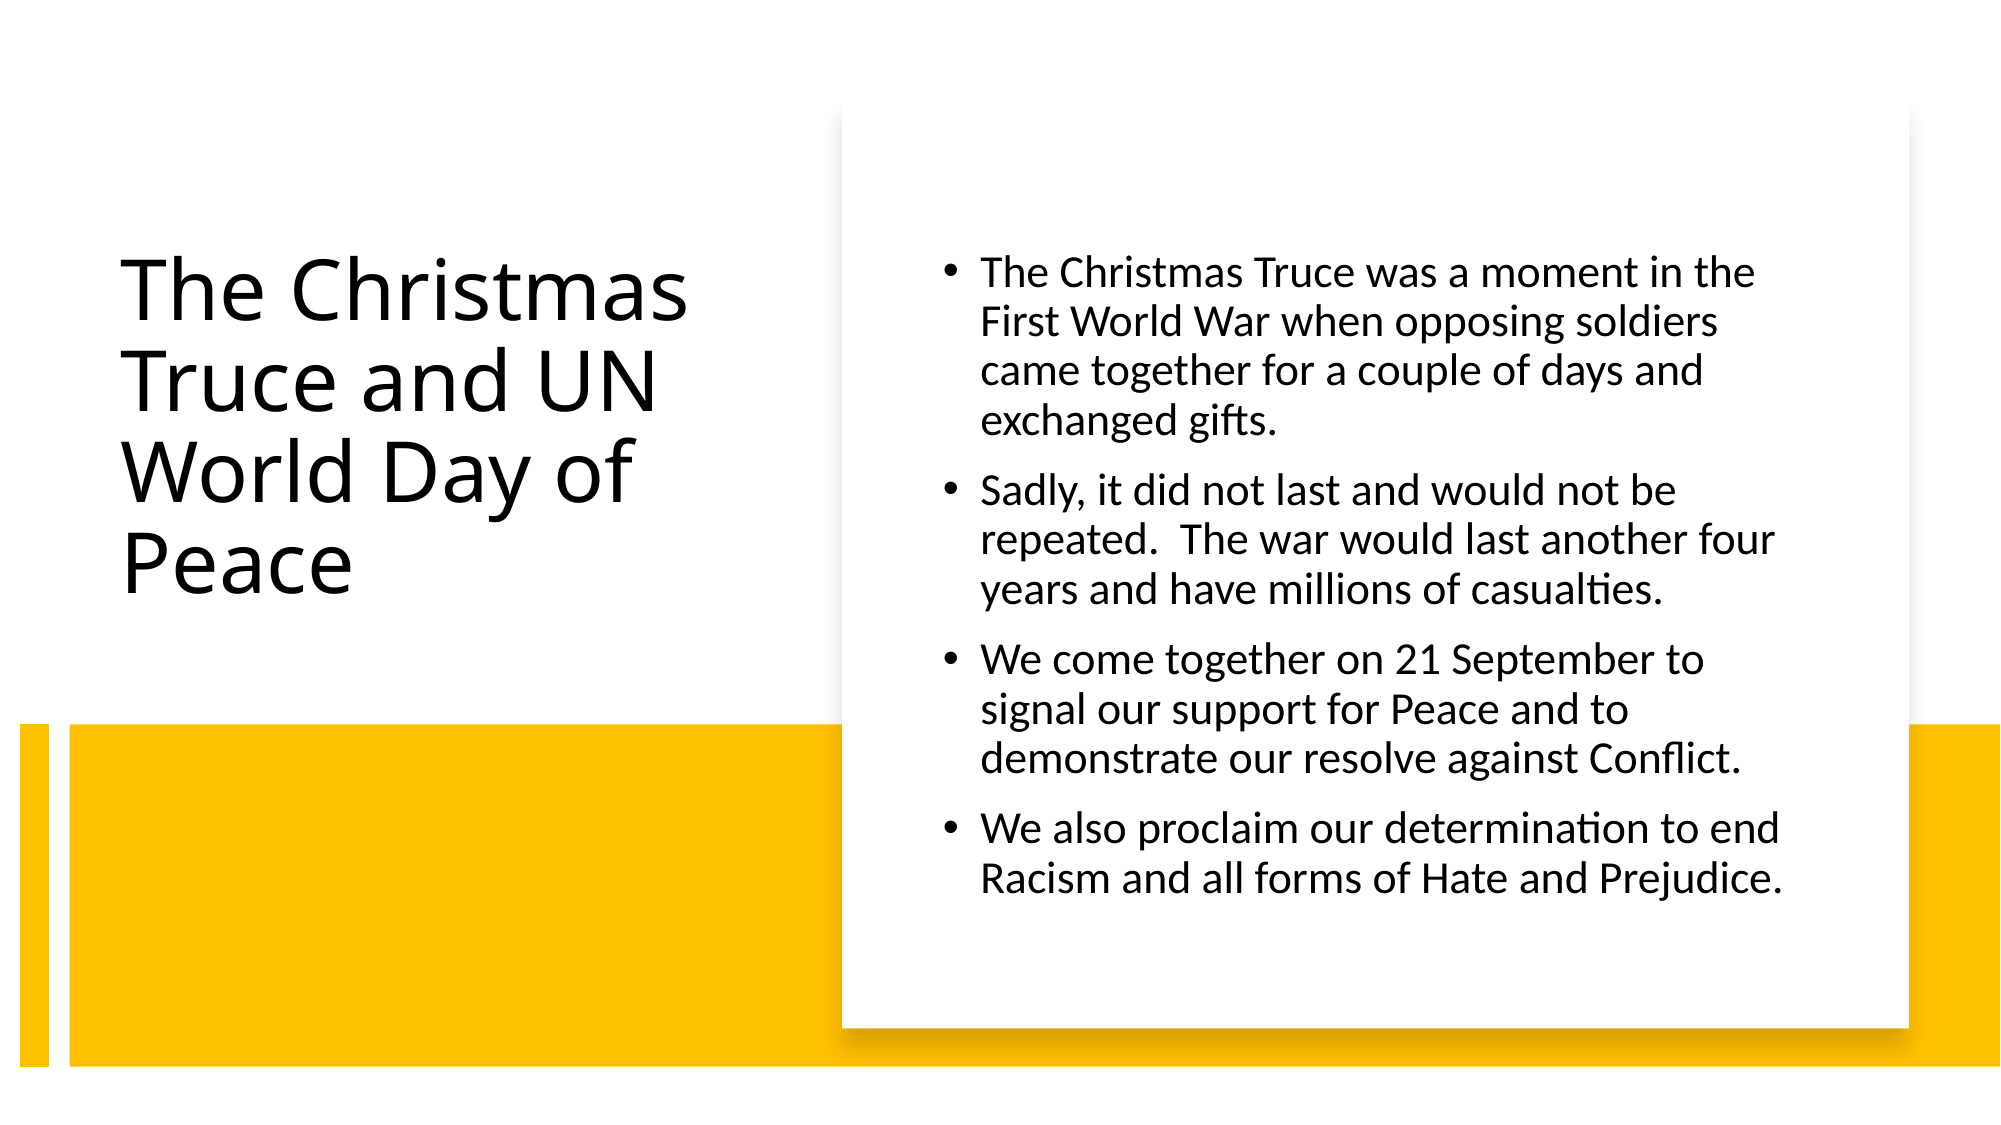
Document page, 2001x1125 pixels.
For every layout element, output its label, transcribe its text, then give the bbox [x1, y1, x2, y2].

text_box [0, 0, 2000, 1125]
list The Christmas Truce was a moment in the First World War when opposing soldiers came together for a couple of days and exchanged gifts. Sadly, it did not last and would not be repeated. The war would last another four years and have millions of casualties. We come together on 21 September to signal our support for Peace and to demonstrate our resolve against Conflict. We also proclaim our determination to end Racism and all forms of Hate and Prejudice. [927, 239, 1838, 724]
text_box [34, 724, 2000, 1067]
text_box [841, 95, 1910, 724]
title The Christmas Truce and UN World Day of Peace [105, 239, 729, 682]
